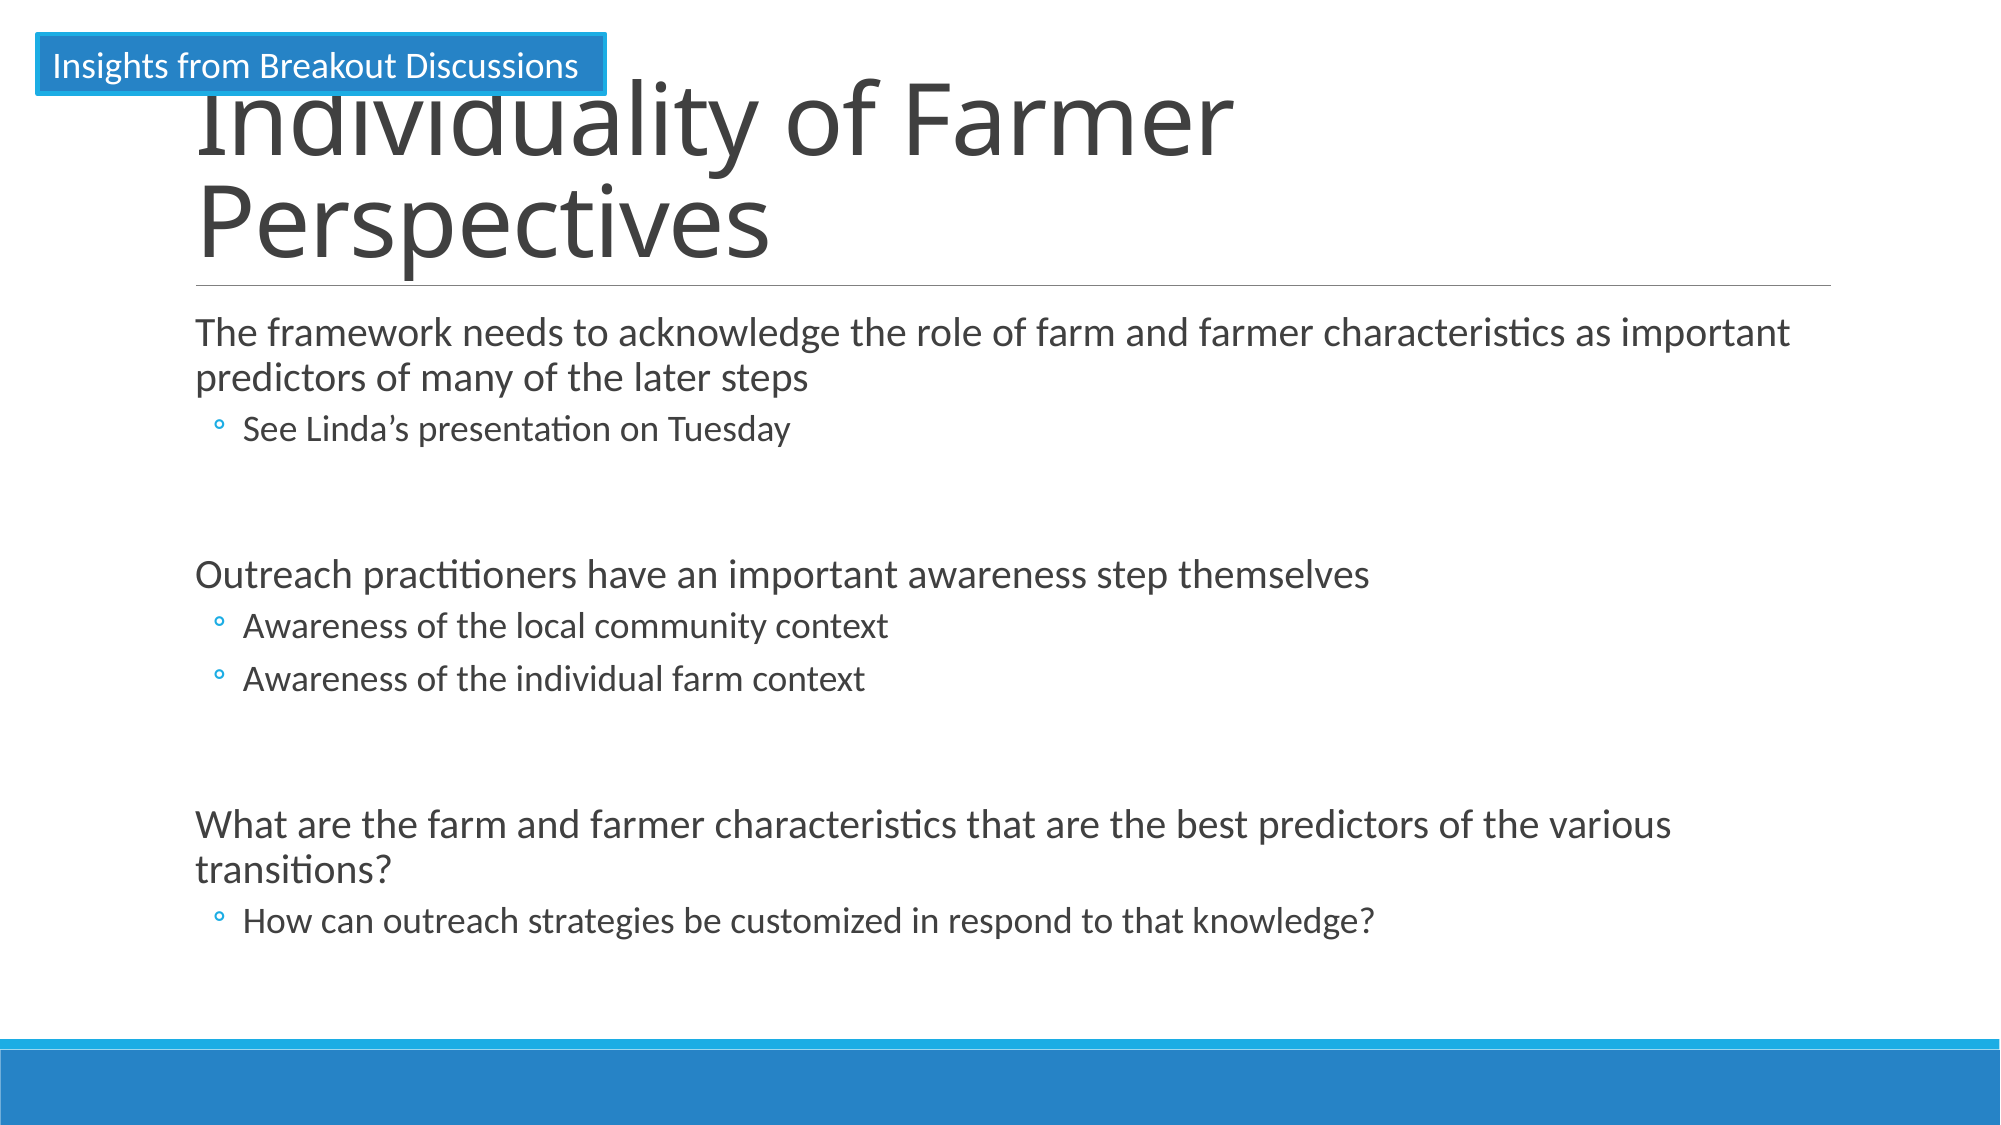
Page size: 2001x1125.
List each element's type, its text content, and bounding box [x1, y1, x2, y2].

list The framework needs to acknowledge the role of farm and farmer characteristics as important predictors of many of the later steps See Linda’s presentation on Tuesday Outreach practitioners have an important awareness step themselves Awareness of the local community context Awareness of the individual farm context What are the farm and farmer characteristics that are the best predictors of the various transitions? How can outreach strategies be customized in respond to that knowledge? [180, 302, 1830, 963]
title Individuality of Farmer Perspectives [180, 47, 1830, 285]
text_box Insights from Breakout Discussions [37, 34, 606, 94]
